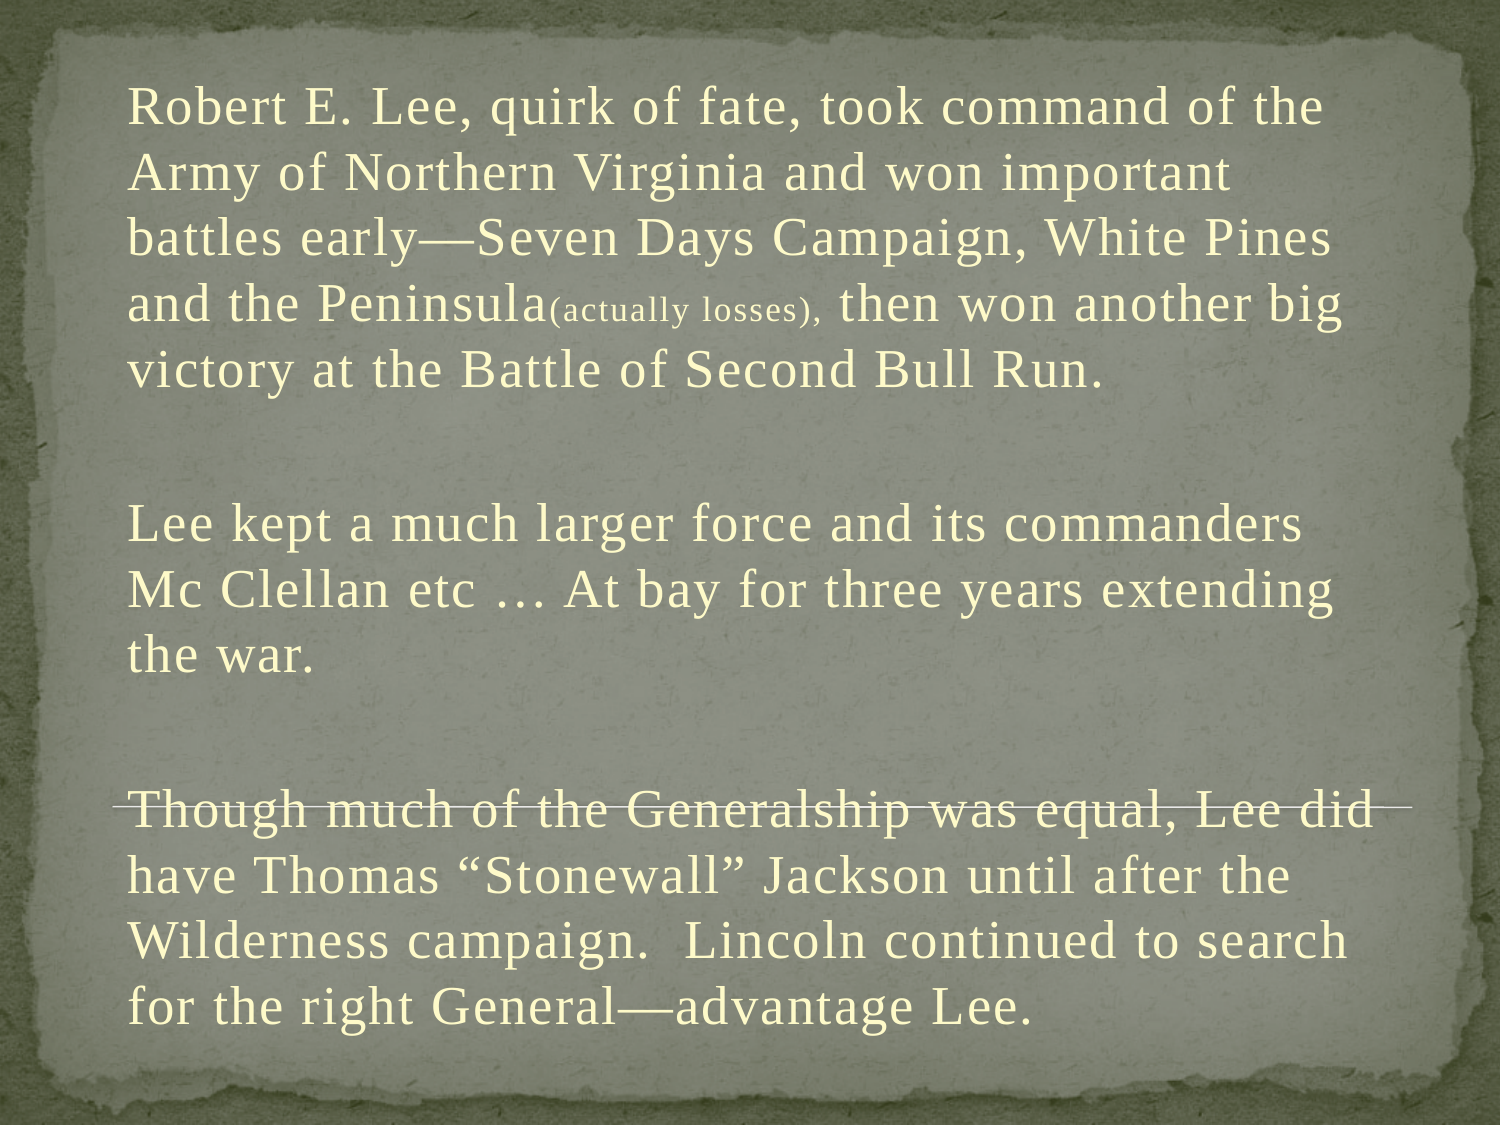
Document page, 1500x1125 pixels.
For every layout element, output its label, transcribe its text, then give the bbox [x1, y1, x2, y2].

list Robert E. Lee, quirk of fate, took command of the Army of Northern Virginia and won important battles early—Seven Days Campaign, White Pines and the Peninsula(actually losses), then won another big victory at the Battle of Second Bull Run. Lee kept a much larger force and its commanders Mc Clellan etc … At bay for three years extending the war. Though much of the Generalship was equal, Lee did have Thomas “Stonewall” Jackson until after the Wilderness campaign. Lincoln continued to search for the right General—advantage Lee. [112, 62, 1413, 1063]
